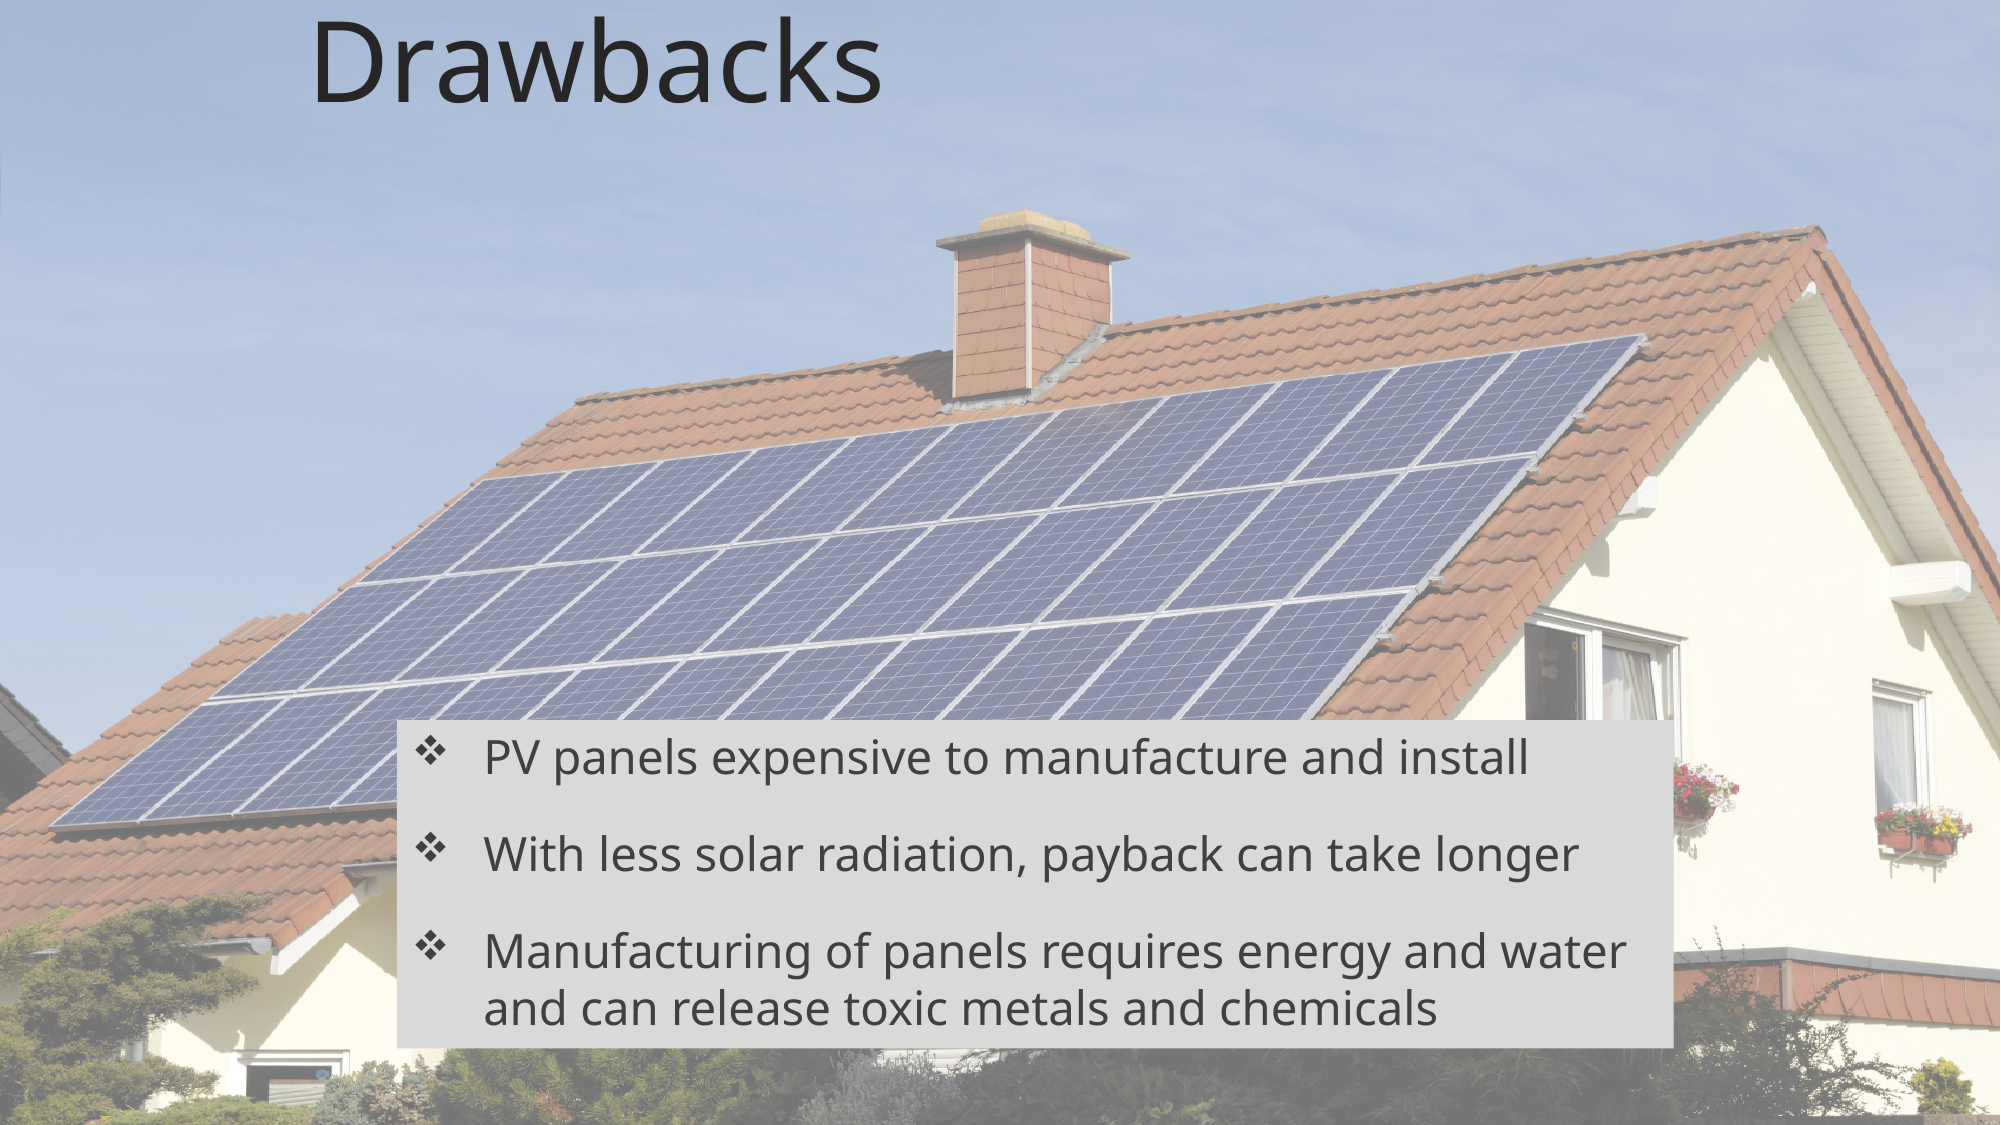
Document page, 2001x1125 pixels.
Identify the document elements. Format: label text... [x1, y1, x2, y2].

title Drawbacks [249, 0, 973, 117]
list PV panels expensive to manufacture and install With less solar radiation, payback can take longer Manufacturing of panels requires energy and water and can release toxic metals and chemicals [396, 720, 1674, 1049]
